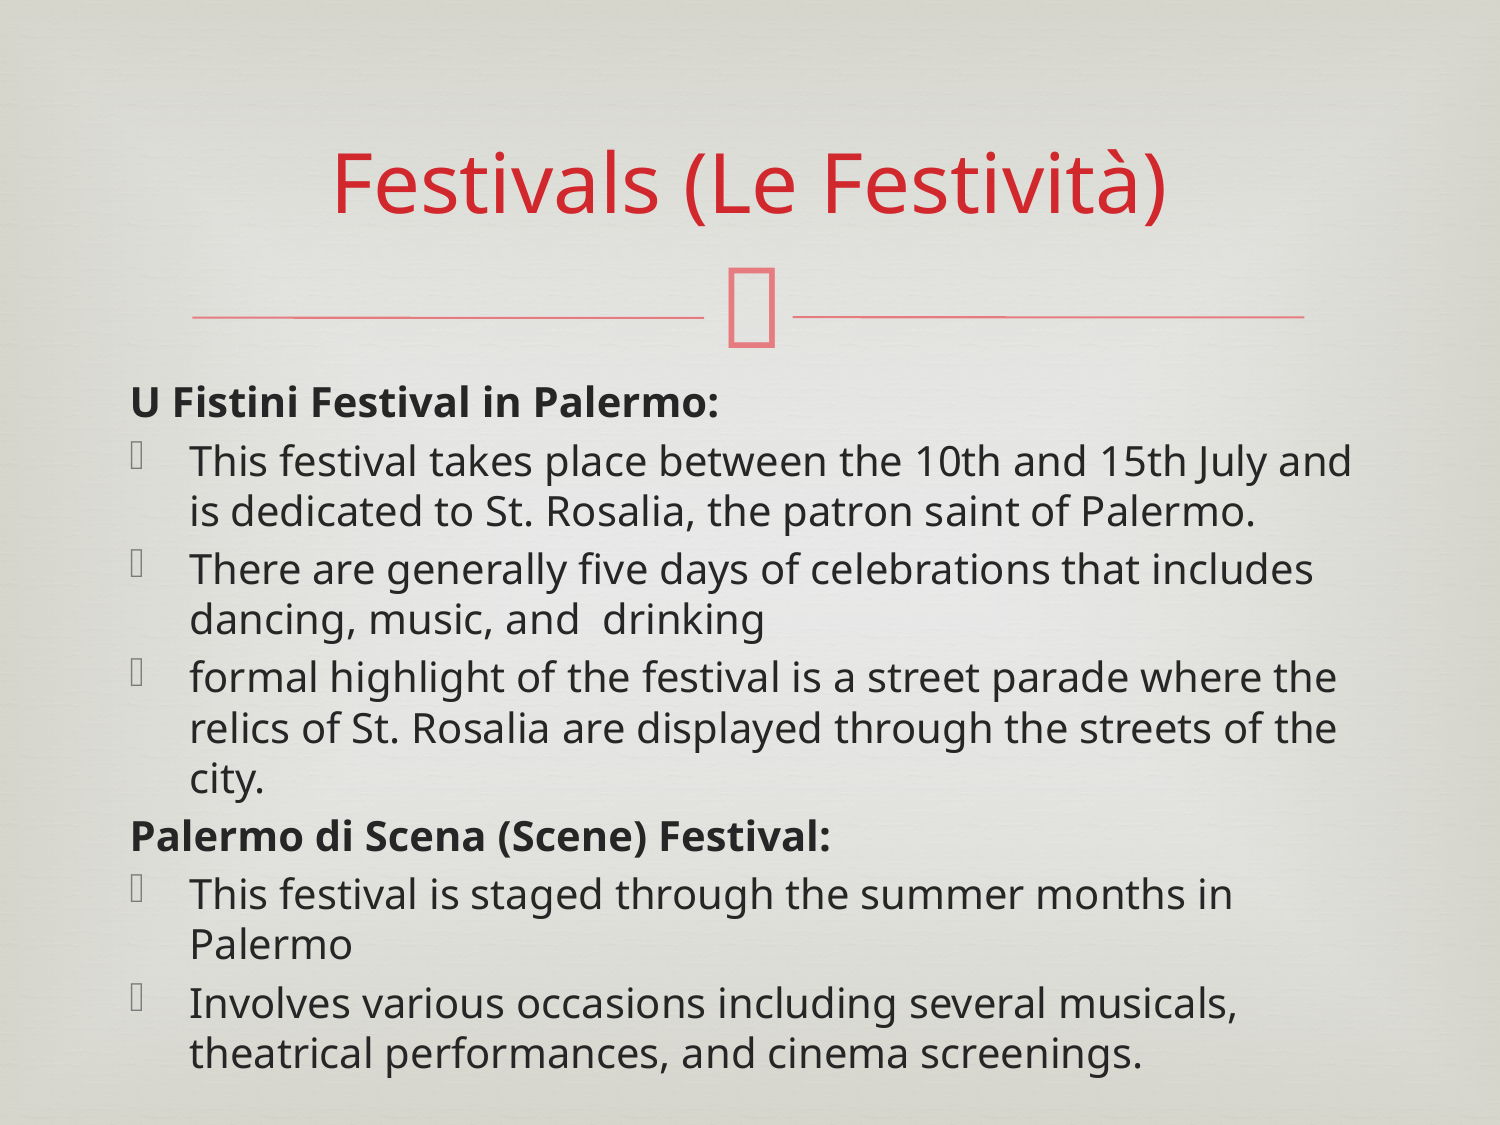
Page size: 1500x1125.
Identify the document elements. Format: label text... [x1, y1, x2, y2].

list U Fistini Festival in Palermo: This festival takes place between the 10th and 15th July and is dedicated to St. Rosalia, the patron saint of Palermo. There are generally five days of celebrations that includes dancing, music, and drinking formal highlight of the festival is a street parade where the relics of St. Rosalia are displayed through the streets of the city. Palermo di Scena (Scene) Festival: This festival is staged through the summer months in Palermo Involves various occasions including several musicals, theatrical performances, and cinema screenings. [114, 368, 1386, 1006]
title Festivals (Le Festività) [112, 93, 1386, 267]
